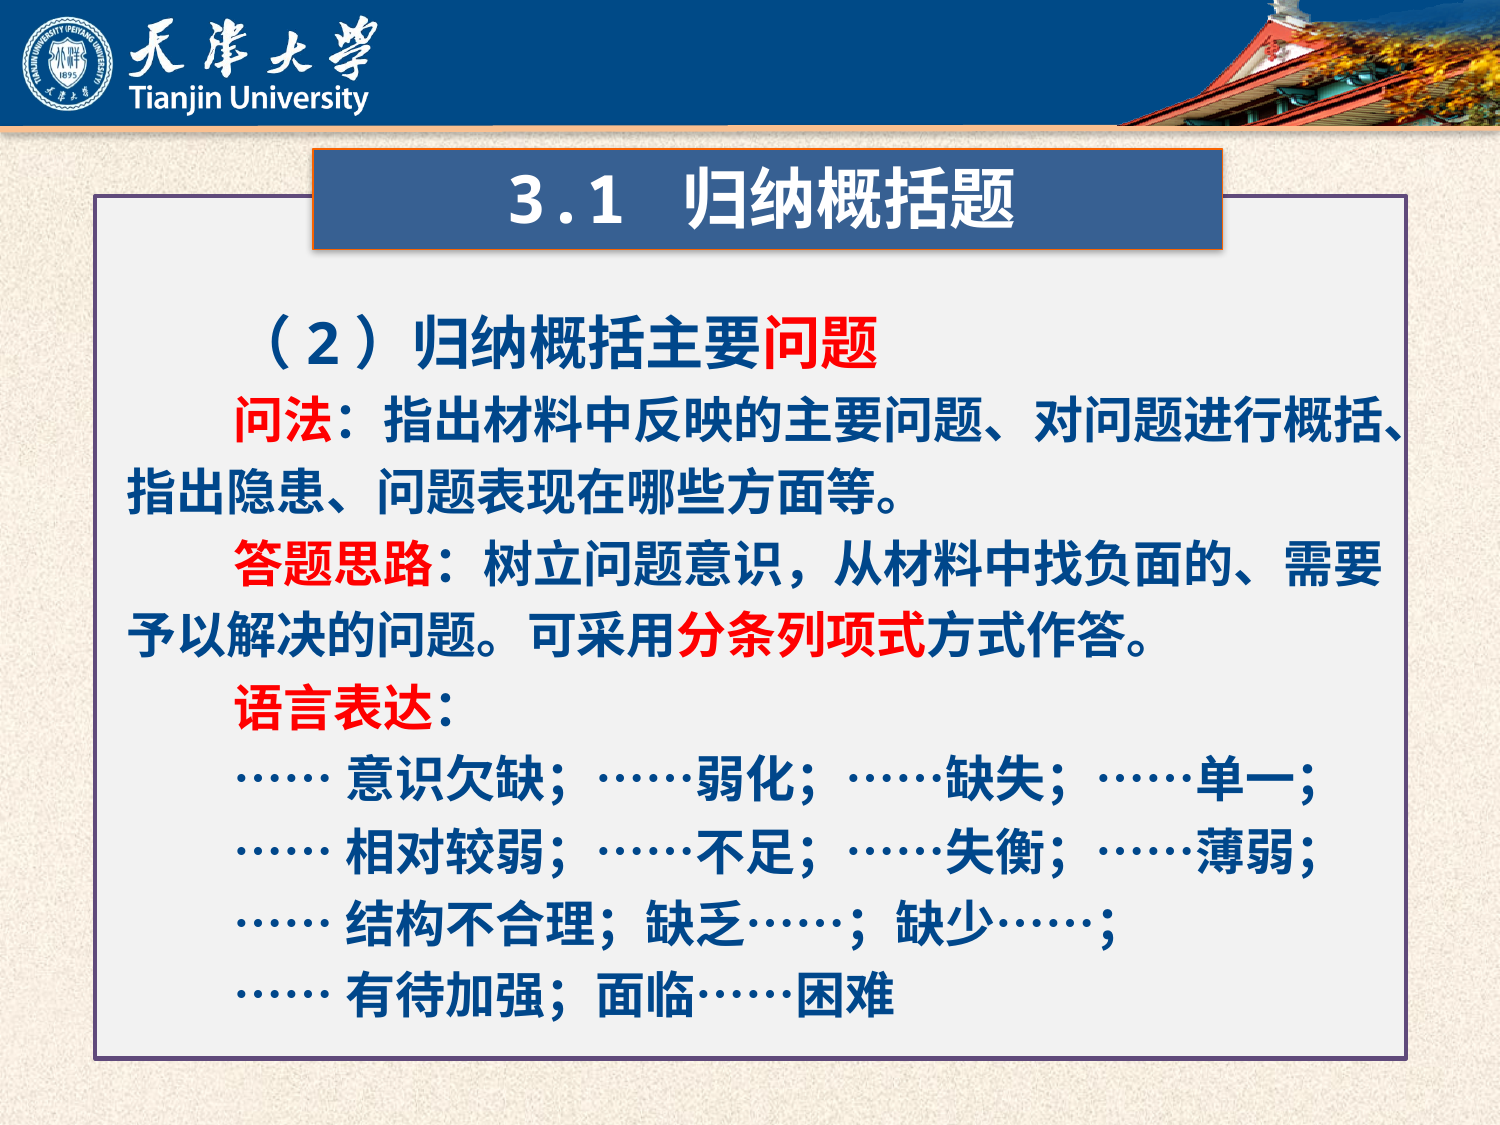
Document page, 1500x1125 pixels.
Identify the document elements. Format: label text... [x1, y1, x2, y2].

picture [0, 0, 1500, 126]
text_box 3.1 归纳概括题 [312, 149, 1211, 268]
picture [0, 131, 1500, 1125]
text_box [312, 148, 1223, 250]
text_box [95, 196, 1407, 1059]
text_box （2）归纳概括主要问题 问法：指出材料中反映的主要问题、对问题进行概括、指出隐患、问题表现在哪些方面等。 答题思路：树立问题意识，从材料中找负面的、需要予以解决的问题。可采用分条列项式方式作答。 语言表达： ……意识欠缺；……弱化；……缺失；……单一； ……相对较弱；……不足；……失衡；……薄弱； ……结构不合理；缺乏……；缺少……； ……有待加强；面临……困难 [112, 284, 1400, 1047]
